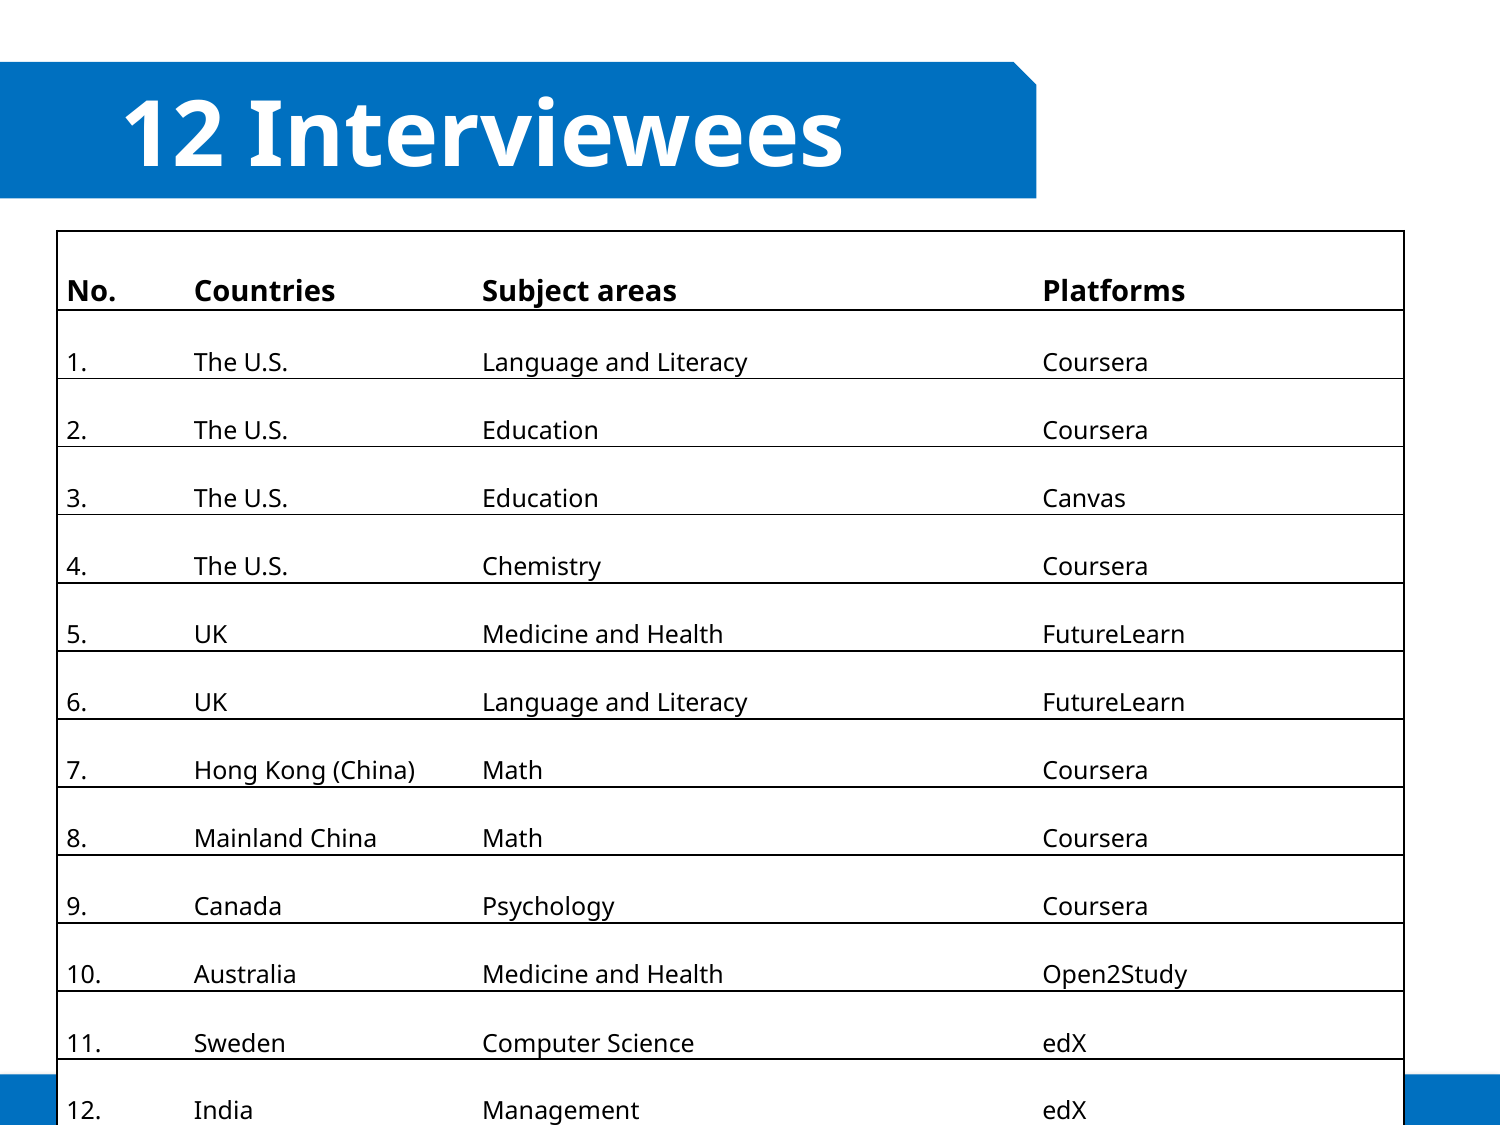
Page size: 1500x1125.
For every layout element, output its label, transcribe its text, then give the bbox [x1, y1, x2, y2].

table_cell Psychology [473, 856, 1033, 922]
table_header No. [58, 232, 184, 309]
table_cell FutureLearn [1033, 584, 1403, 650]
table_cell Coursera [1033, 856, 1403, 922]
table_cell The U.S. [184, 447, 473, 514]
table_cell Math [473, 788, 1033, 854]
table_cell 12. [58, 1060, 184, 1125]
table_cell Management [473, 1060, 1033, 1125]
table_cell Medicine and Health [473, 924, 1033, 990]
table_cell edX [1033, 1060, 1403, 1125]
table_cell India [184, 1060, 473, 1125]
table_cell The U.S. [184, 311, 473, 378]
table_cell 11. [58, 992, 184, 1058]
table_cell 3. [58, 447, 184, 514]
table_cell 5. [58, 584, 184, 650]
table_cell The U.S. [184, 515, 473, 582]
table_cell 10. [58, 924, 184, 990]
table_cell edX [1033, 992, 1403, 1058]
table_cell Hong Kong (China) [184, 720, 473, 786]
table_cell Canvas [1033, 447, 1403, 514]
table_cell FutureLearn [1033, 652, 1403, 718]
table_cell 8. [58, 788, 184, 854]
table_cell 4. [58, 515, 184, 582]
table_cell UK [184, 584, 473, 650]
table_cell 2. [58, 379, 184, 446]
slide_number 10 [1059, 1058, 1397, 1119]
table_cell Education [473, 447, 1033, 514]
table_header Countries [184, 232, 473, 309]
table_cell Coursera [1033, 788, 1403, 854]
table_cell 1. [58, 311, 184, 378]
text_box 12 Interviewees [105, 77, 1037, 183]
table_cell Open2Study [1033, 924, 1403, 990]
table_cell The U.S. [184, 379, 473, 446]
table_cell Education [473, 379, 1033, 446]
table_cell Math [473, 720, 1033, 786]
table_cell Medicine and Health [473, 584, 1033, 650]
table_cell Coursera [1033, 720, 1403, 786]
table_cell 6. [58, 652, 184, 718]
table_cell UK [184, 652, 473, 718]
table_cell Sweden [184, 992, 473, 1058]
table_cell Canada [184, 856, 473, 922]
table_cell Computer Science [473, 992, 1033, 1058]
table_cell Coursera [1033, 379, 1403, 446]
table_cell Mainland China [184, 788, 473, 854]
table_cell Coursera [1033, 311, 1403, 378]
table_cell 7. [58, 720, 184, 786]
table_header Platforms [1033, 232, 1403, 309]
table_cell Language and Literacy [473, 652, 1033, 718]
table_cell 9. [58, 856, 184, 922]
table_header Subject areas [473, 232, 1033, 309]
table_cell Chemistry [473, 515, 1033, 582]
table_cell Language and Literacy [473, 311, 1033, 378]
table_cell Australia [184, 924, 473, 990]
table_cell Coursera [1033, 515, 1403, 582]
